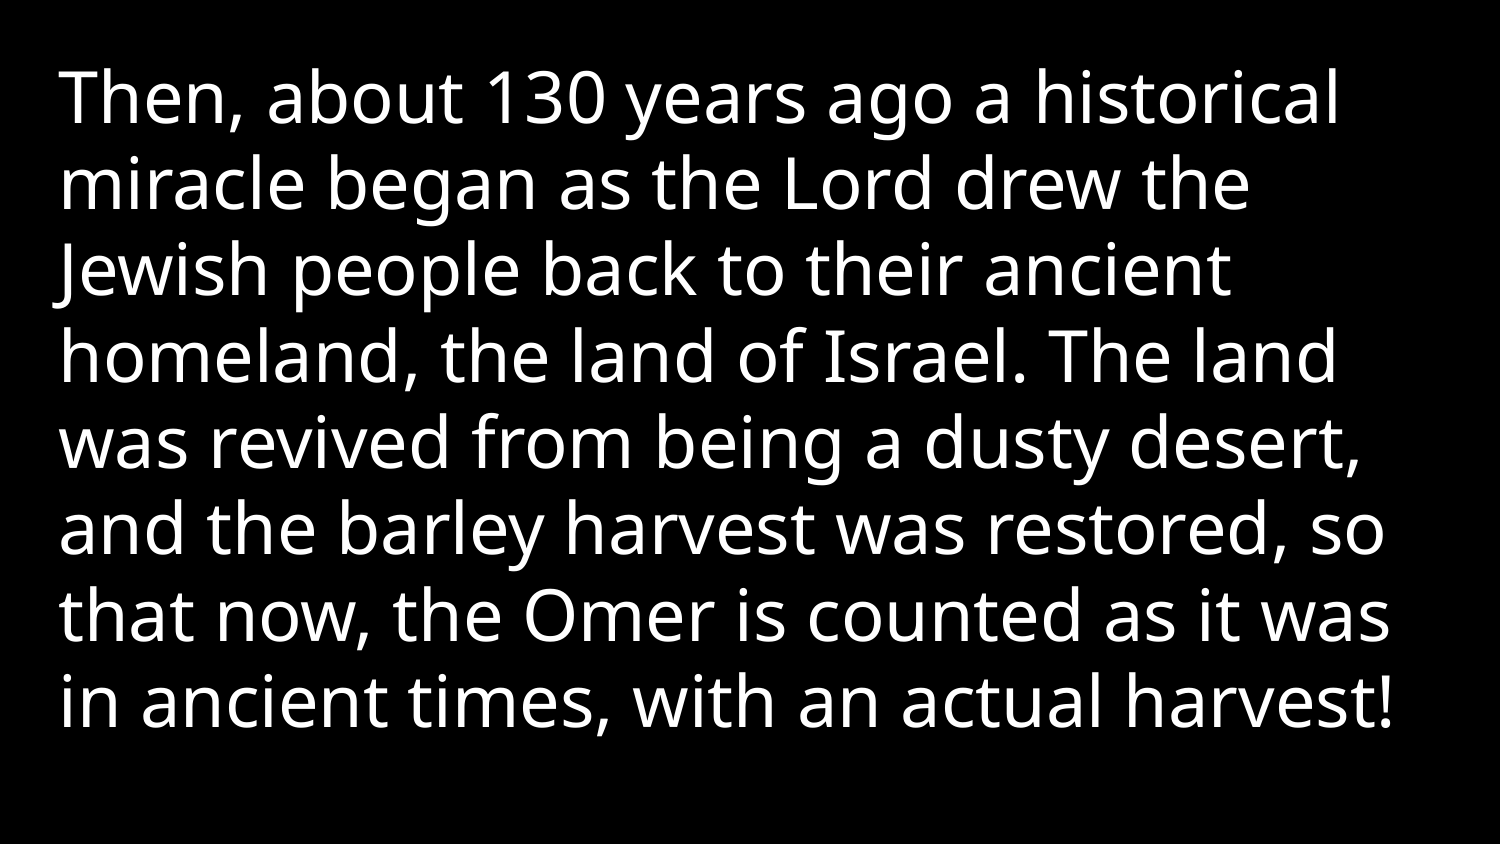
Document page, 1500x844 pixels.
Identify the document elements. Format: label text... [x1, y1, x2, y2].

list Then, about 130 years ago a historical miracle began as the Lord drew the Jewish people back to their ancient homeland, the land of Israel. The land was revived from being a dusty desert, and the barley harvest was restored, so that now, the Omer is counted as it was in ancient times, with an actual harvest! [50, 46, 1425, 810]
